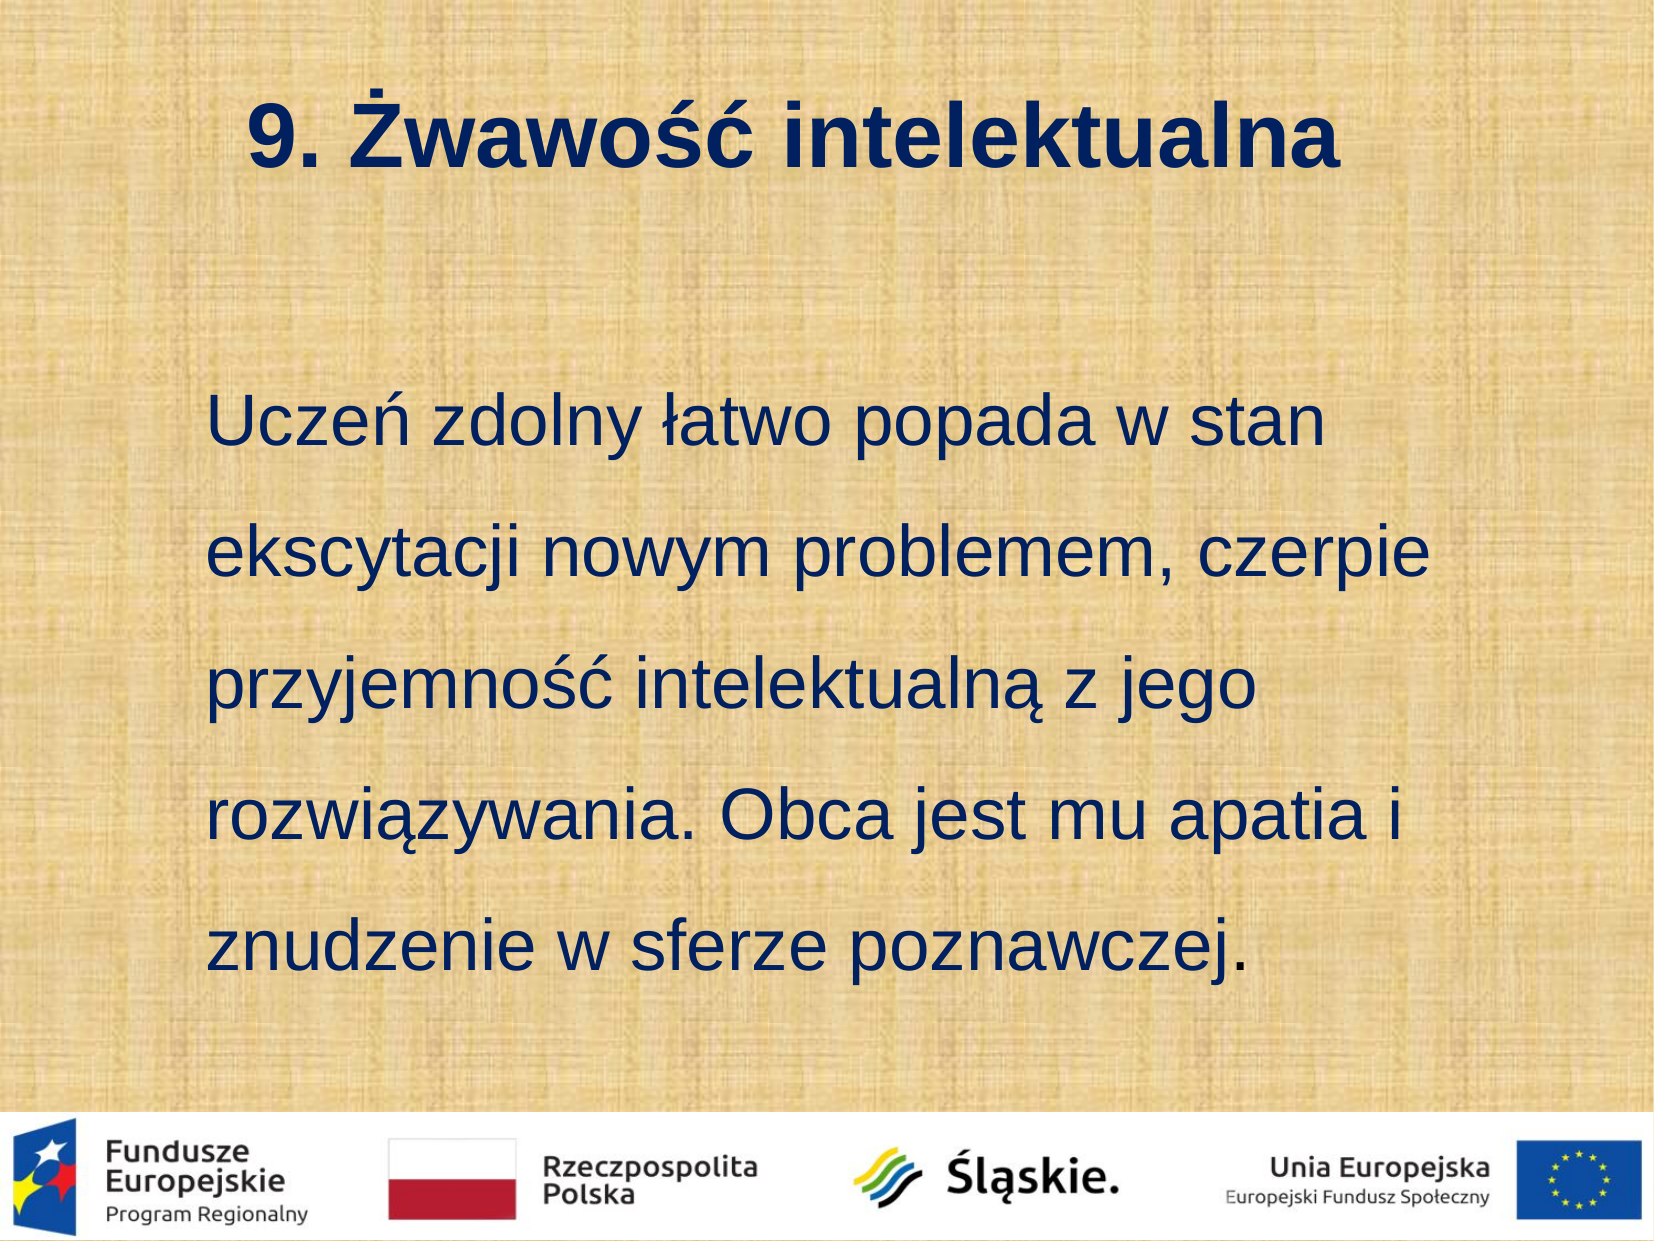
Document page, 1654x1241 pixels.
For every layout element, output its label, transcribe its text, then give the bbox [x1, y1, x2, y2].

picture [0, 0, 1654, 1241]
text_box 9. Żwawość intelektualna [142, 77, 1447, 197]
text_box Uczeń zdolny łatwo popada w stan ekscytacji nowym problemem, czerpie przyjemność intelektualną z jego rozwiązywania. Obca jest mu apatia i znudzenie w sferze poznawczej. [188, 320, 1543, 994]
